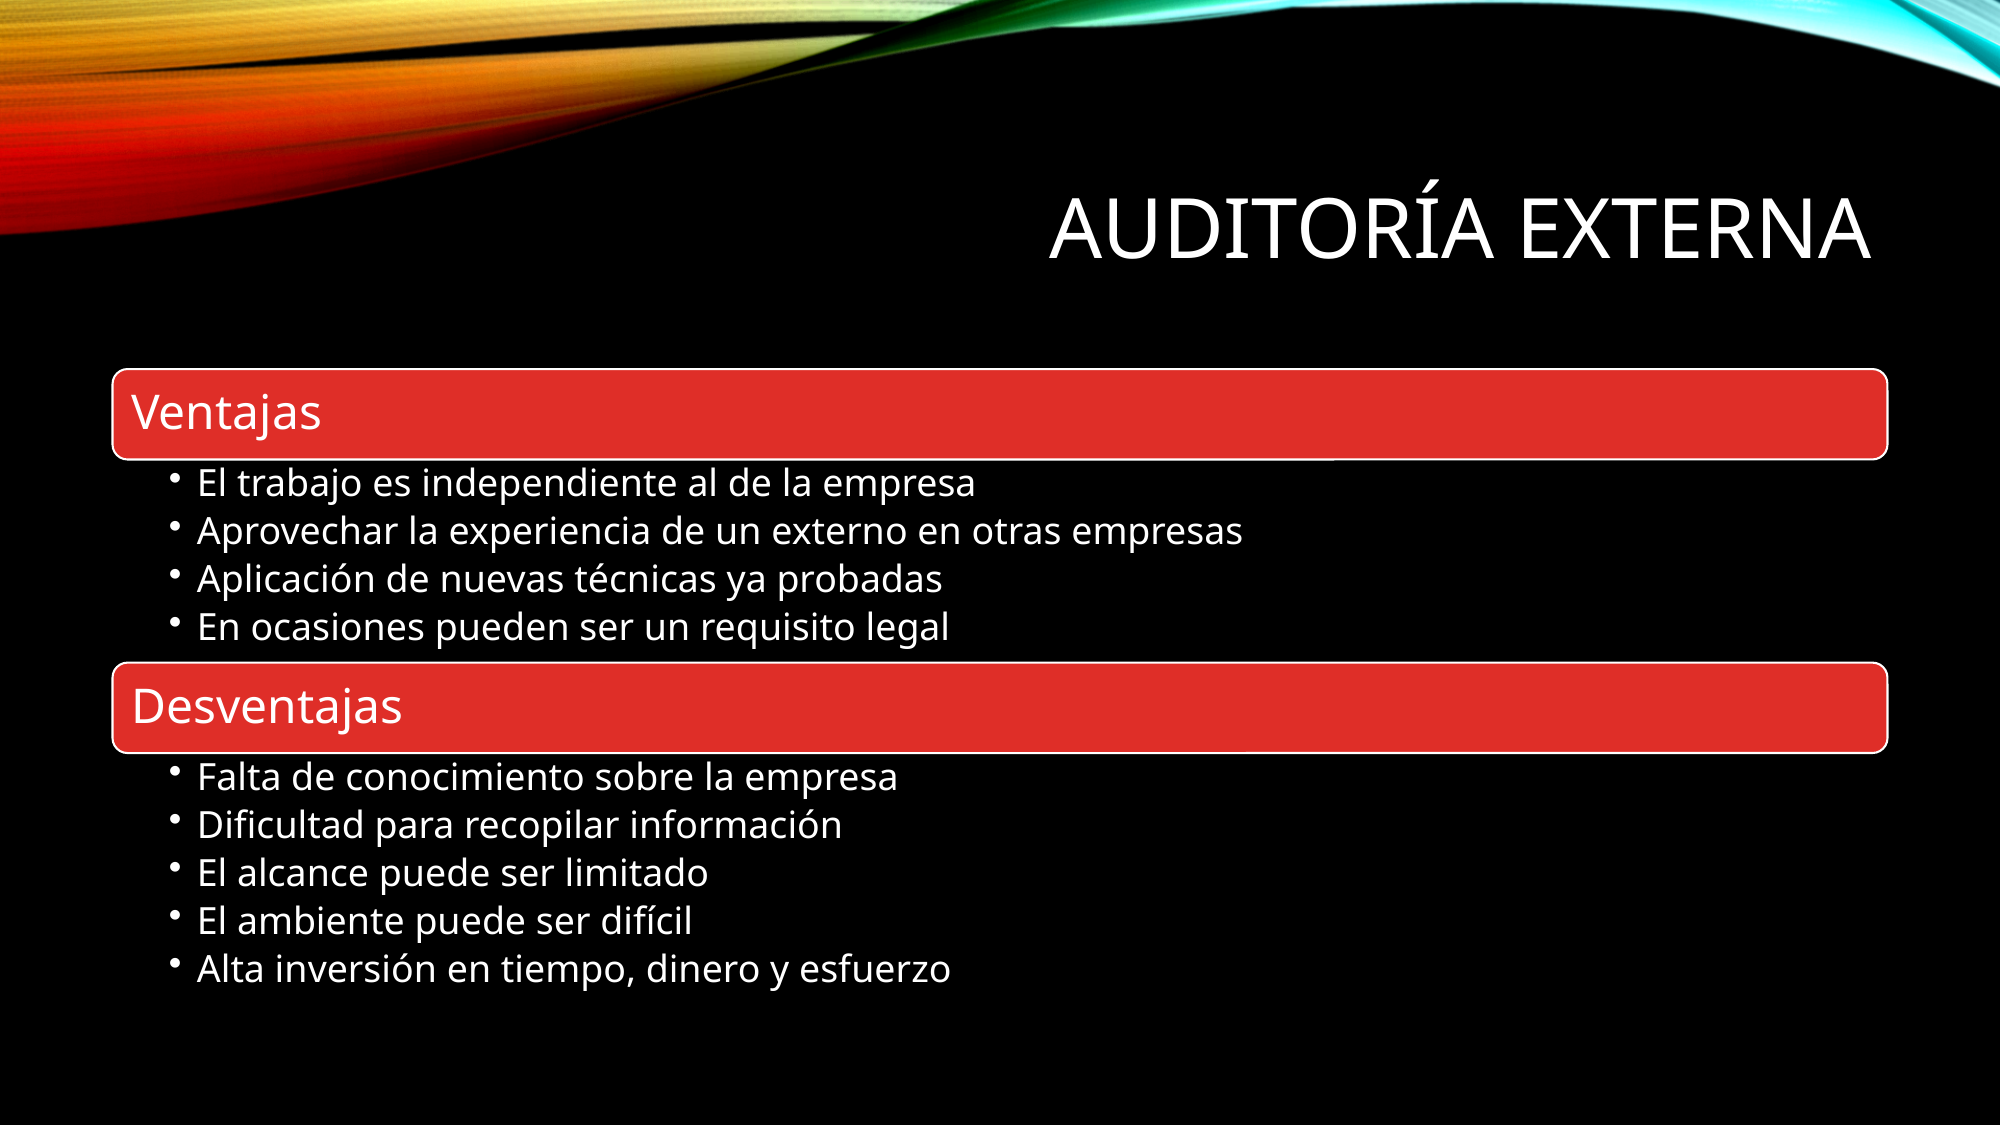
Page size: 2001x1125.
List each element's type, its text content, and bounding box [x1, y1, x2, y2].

picture [0, 0, 2000, 237]
title Auditoría Externa [474, 125, 1888, 338]
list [112, 359, 1888, 1021]
